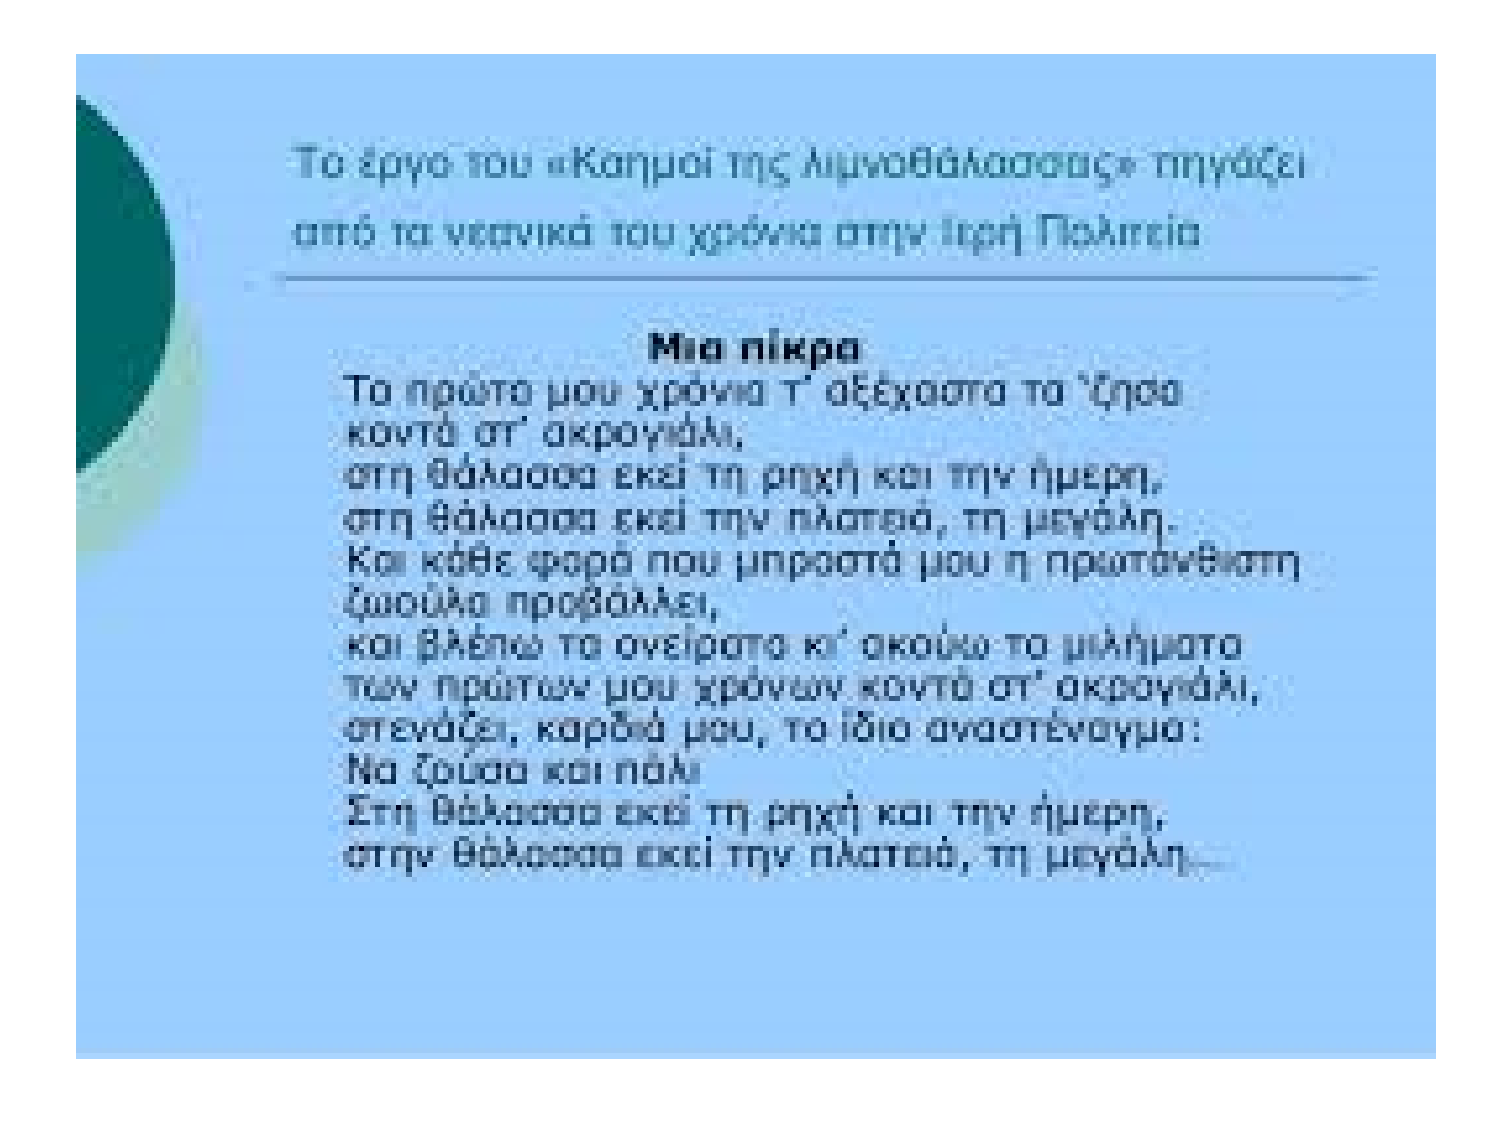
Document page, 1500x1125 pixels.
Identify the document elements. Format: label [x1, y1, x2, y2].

picture [76, 54, 1436, 1059]
